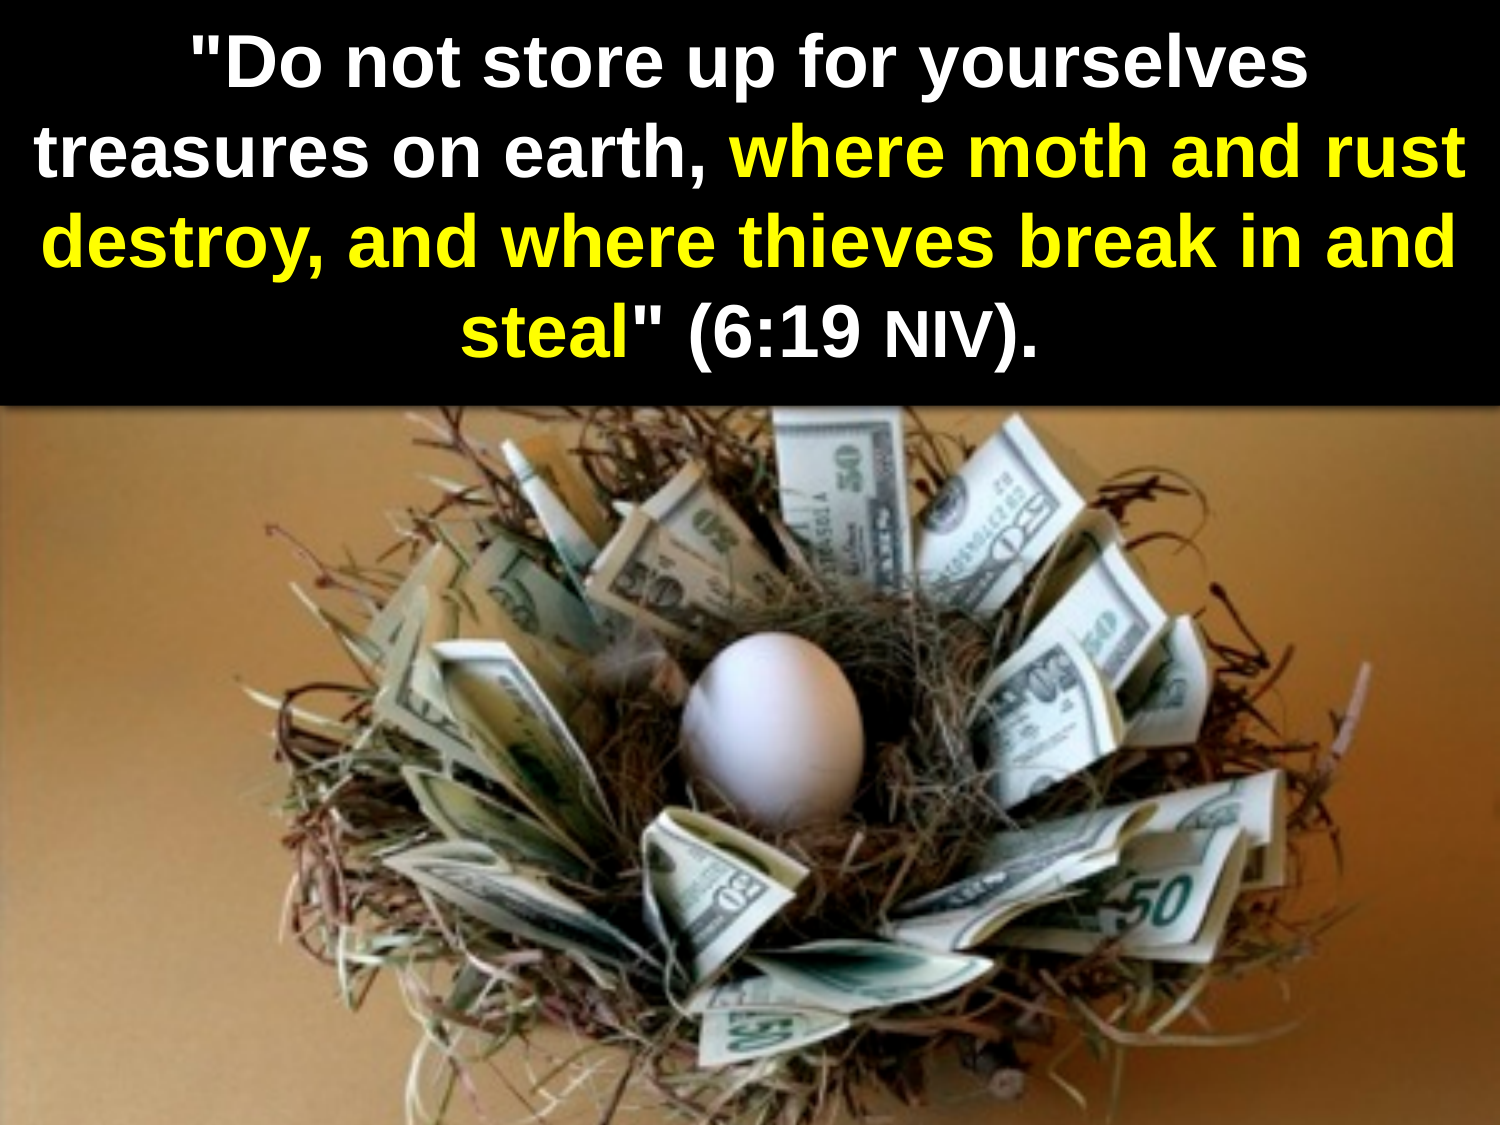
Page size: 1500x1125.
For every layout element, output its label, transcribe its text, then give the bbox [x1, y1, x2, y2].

title "Do not store up for yourselves treasures on earth, where moth and rust destroy, and where thieves break in and steal" (6:19 NIV). [0, 4, 1500, 263]
picture [0, 263, 1500, 1125]
